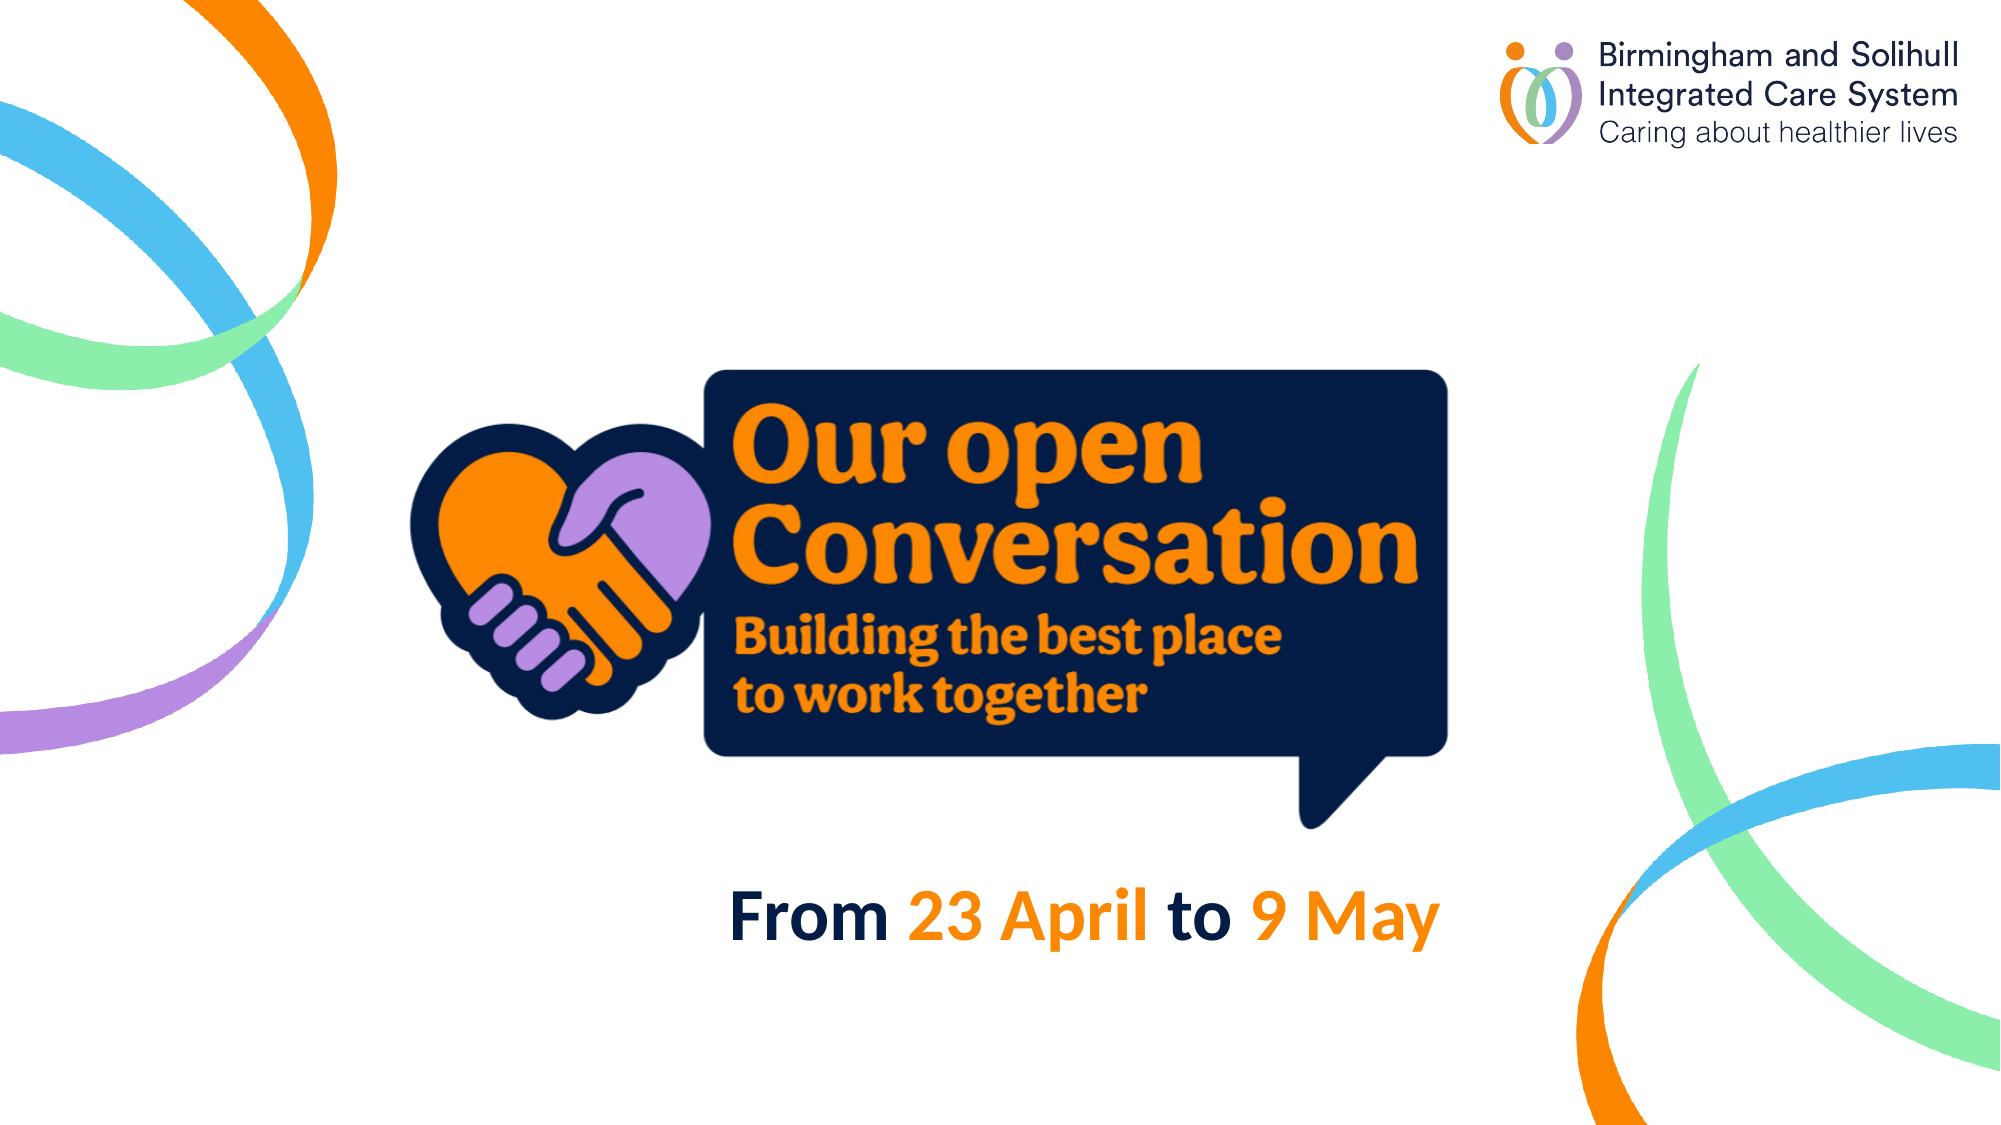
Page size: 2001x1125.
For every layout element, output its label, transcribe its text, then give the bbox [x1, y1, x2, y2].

text_box From 23 April to 9 May [222, 856, 1424, 965]
picture [0, 0, 2000, 1125]
